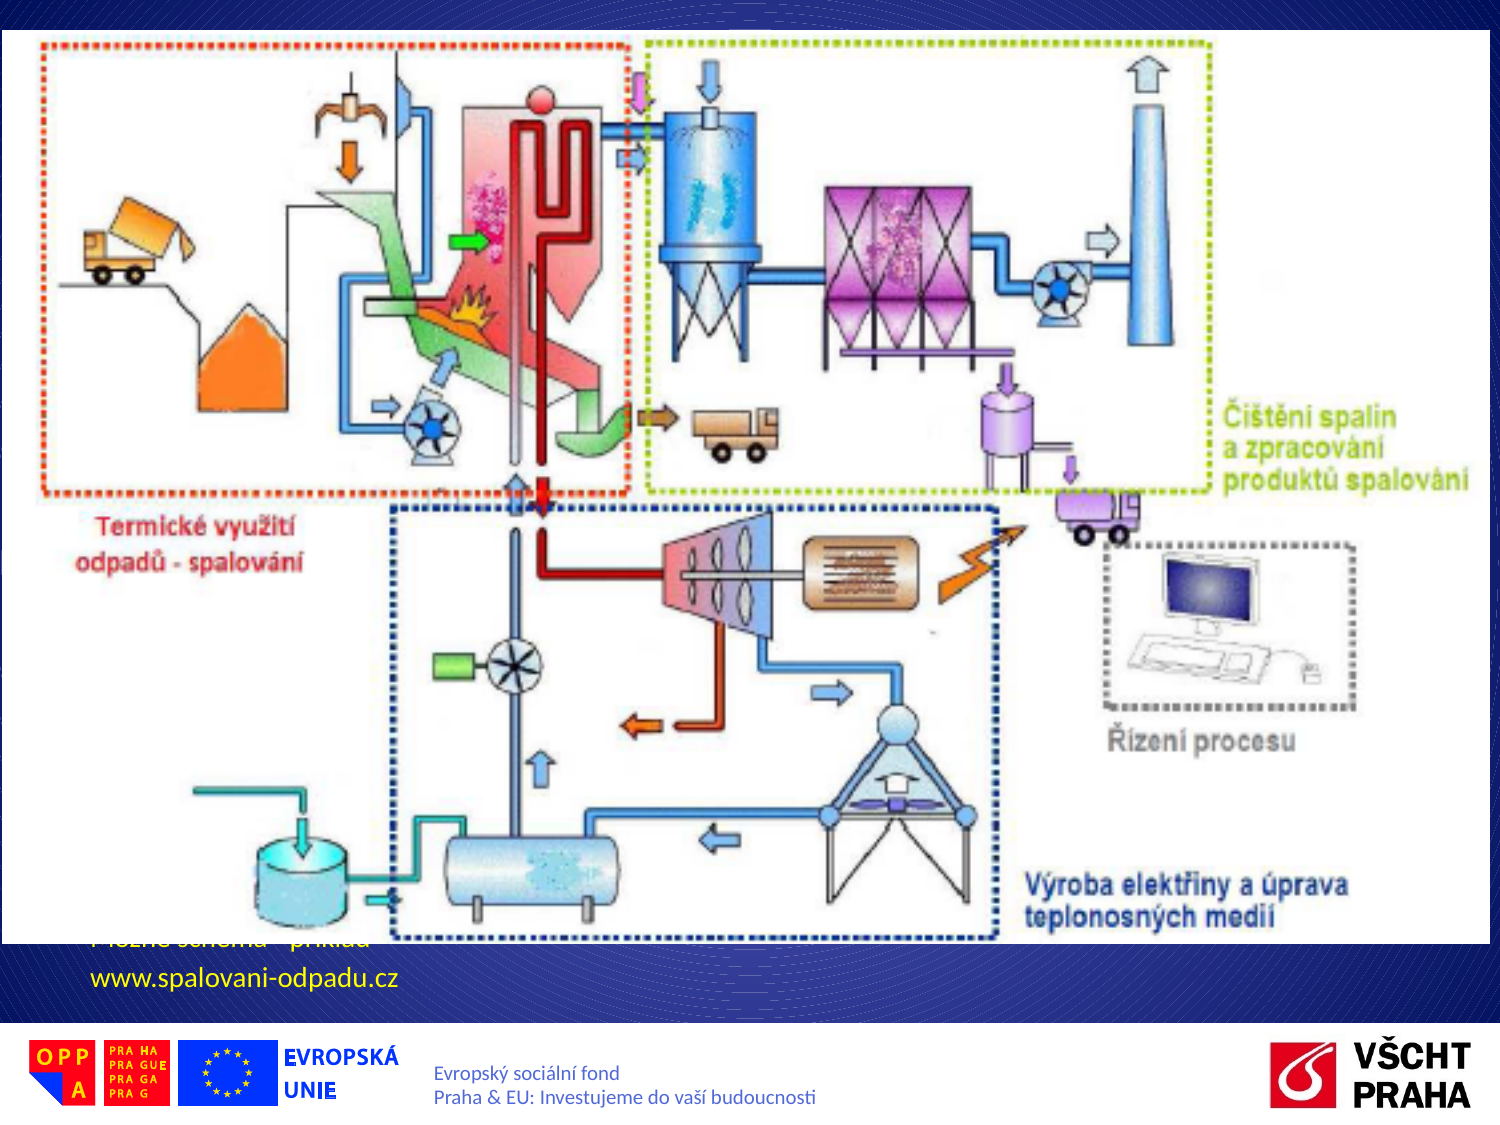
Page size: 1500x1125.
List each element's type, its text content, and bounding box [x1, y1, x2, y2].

picture [1, 30, 1490, 944]
list Možné schéma - příklad www.spalovani-odpadu.cz [75, 951, 1425, 1005]
picture [1269, 1034, 1471, 1109]
